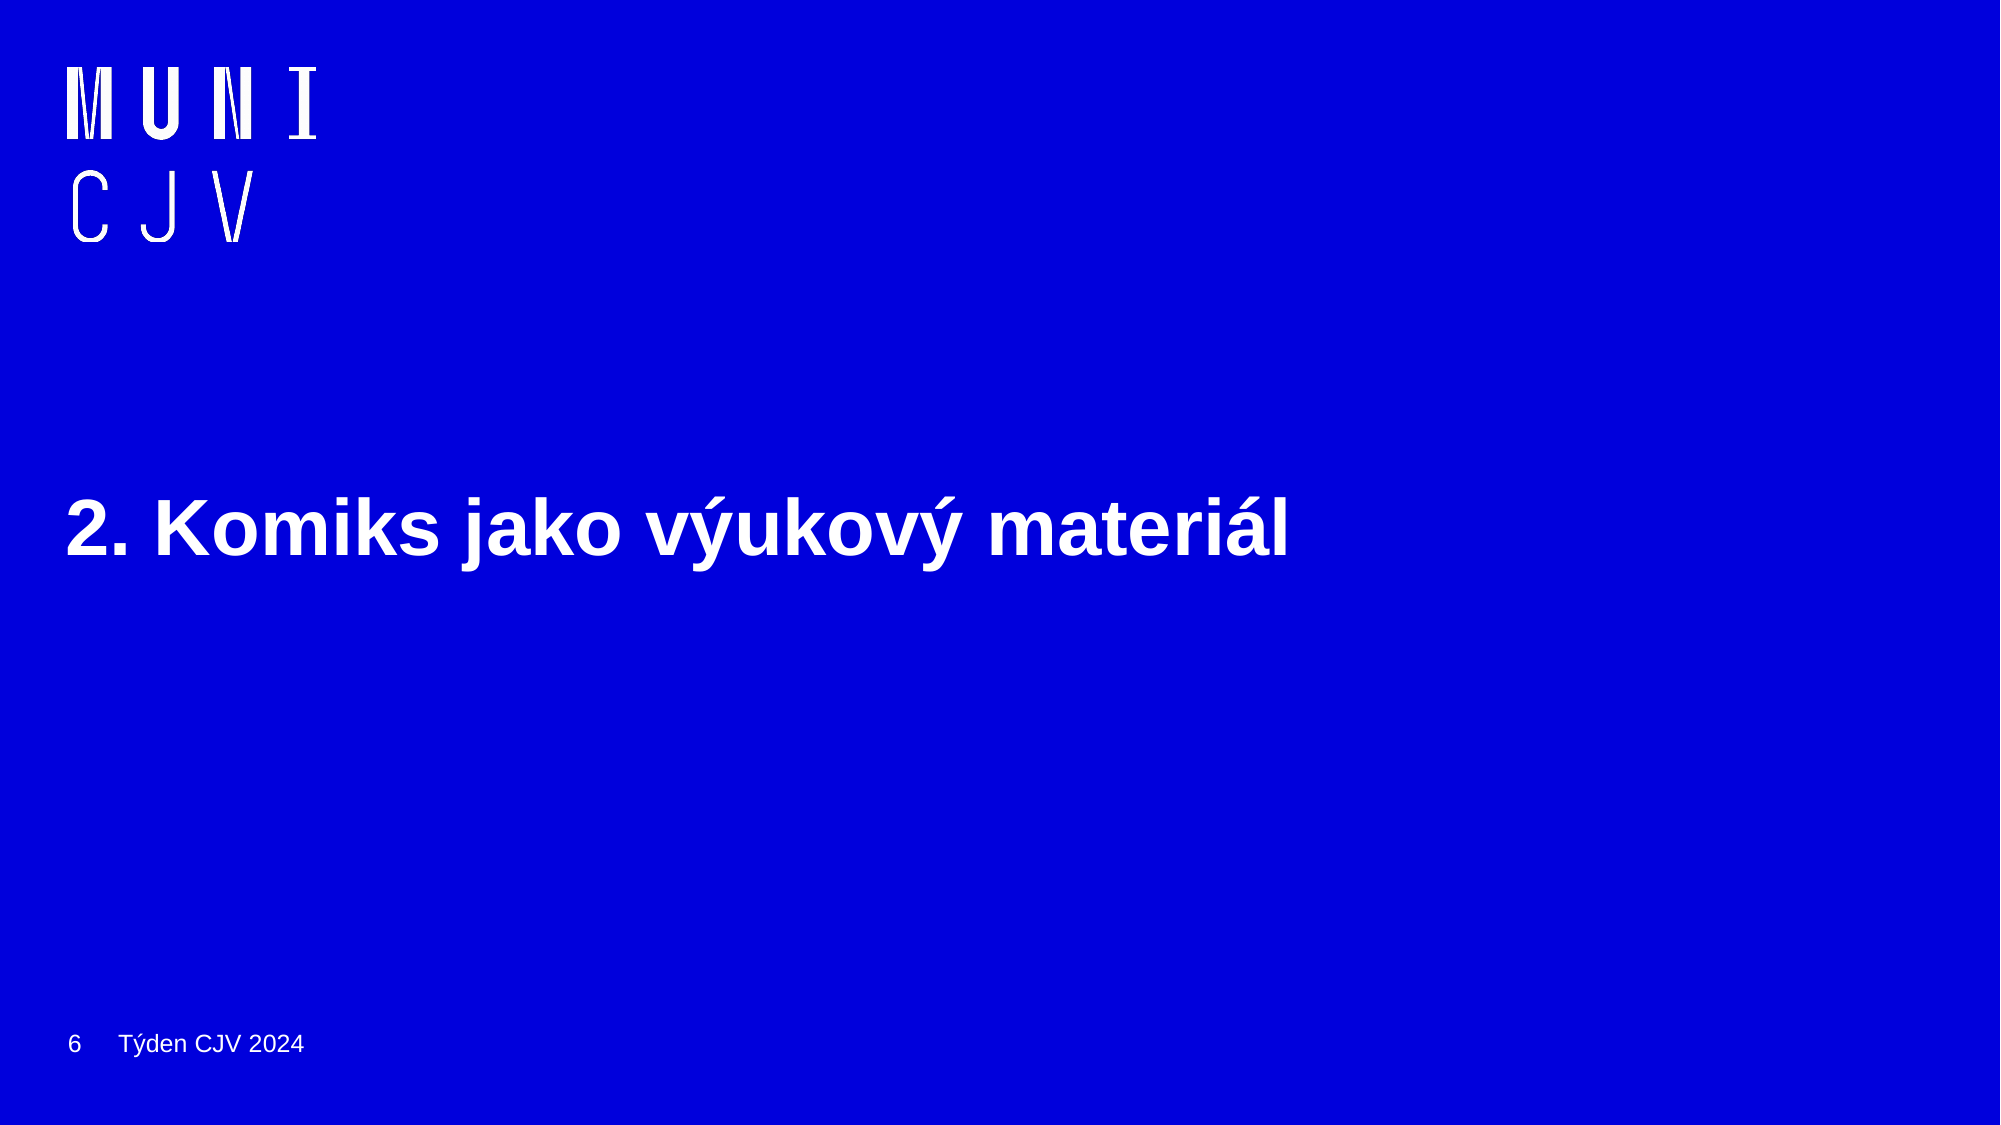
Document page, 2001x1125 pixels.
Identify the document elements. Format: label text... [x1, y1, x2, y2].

title 2. Komiks jako výukový materiál [65, 475, 1930, 668]
picture [67, 67, 316, 242]
slide_number ‹#› [67, 1021, 110, 1063]
footer Týden CJV 2024 [118, 1021, 1418, 1063]
